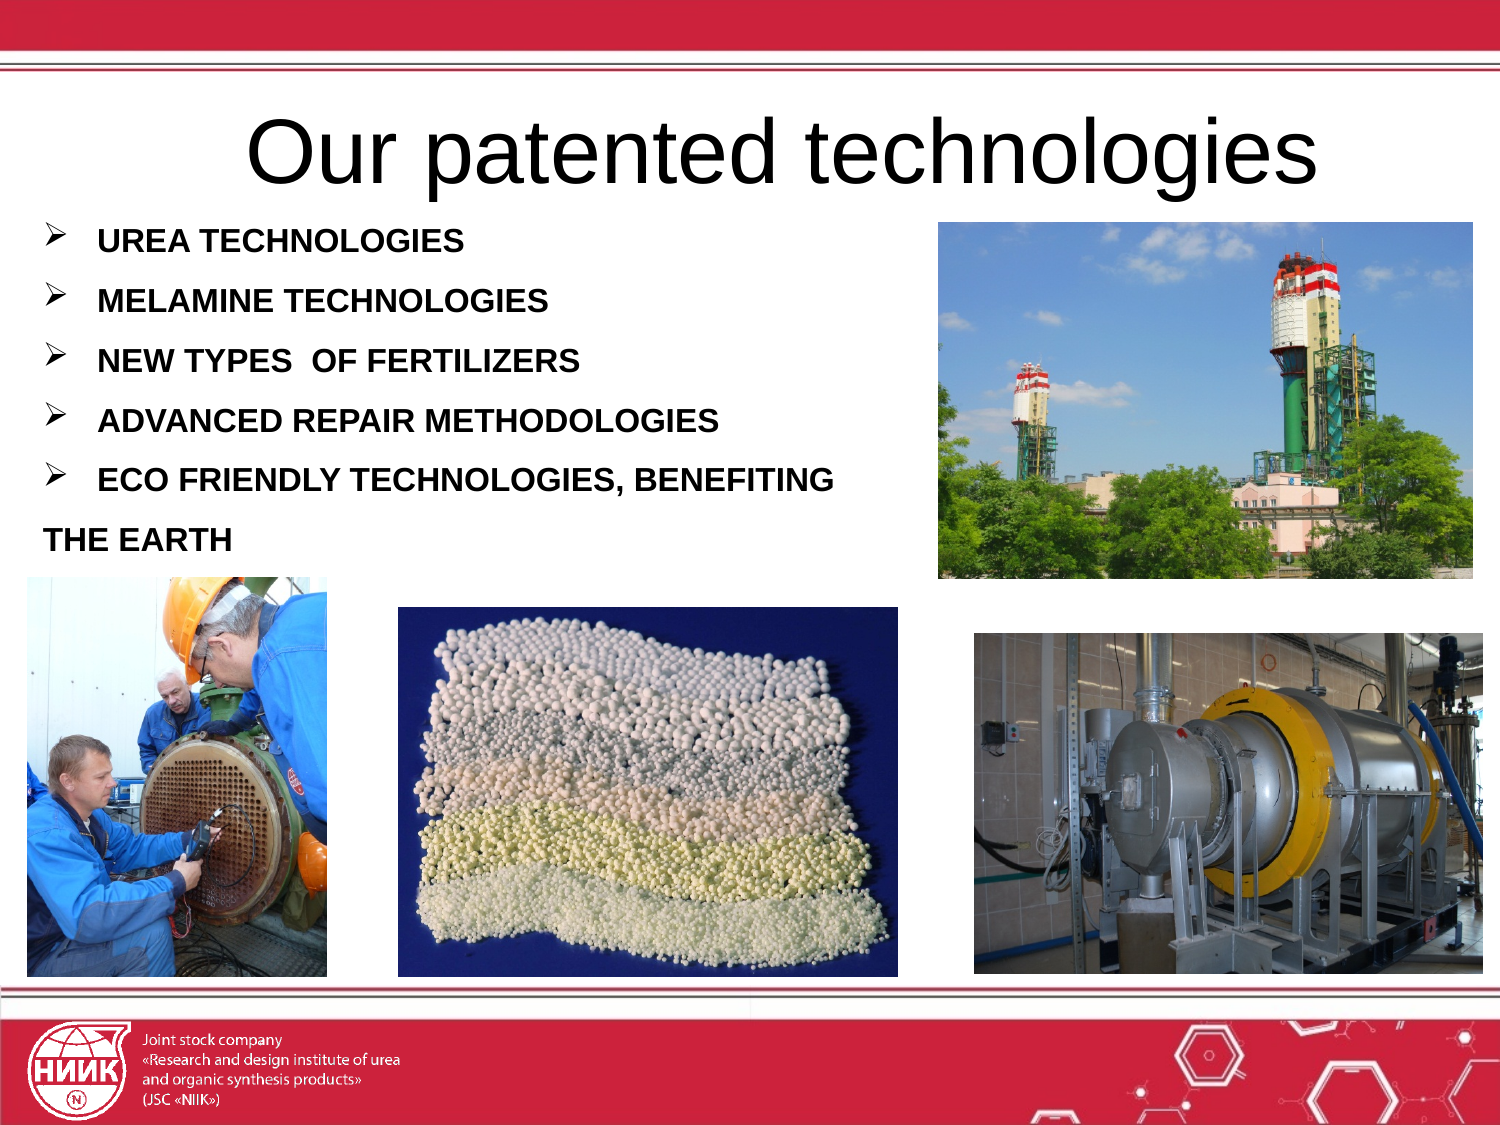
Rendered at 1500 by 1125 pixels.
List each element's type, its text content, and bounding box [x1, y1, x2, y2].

text_box uREA TECHNOLOGIES MELAMINE TECHNOLOGIES new types of fertilizers advanced repair methodologies eco friendly technologies, benefiting the earth [27, 302, 933, 455]
picture [938, 222, 1473, 579]
picture [974, 633, 1483, 974]
picture [398, 607, 898, 977]
picture [27, 576, 328, 977]
picture [0, 984, 1500, 1125]
text_box Our patented technologies [141, 81, 1425, 223]
picture [0, 0, 1500, 73]
